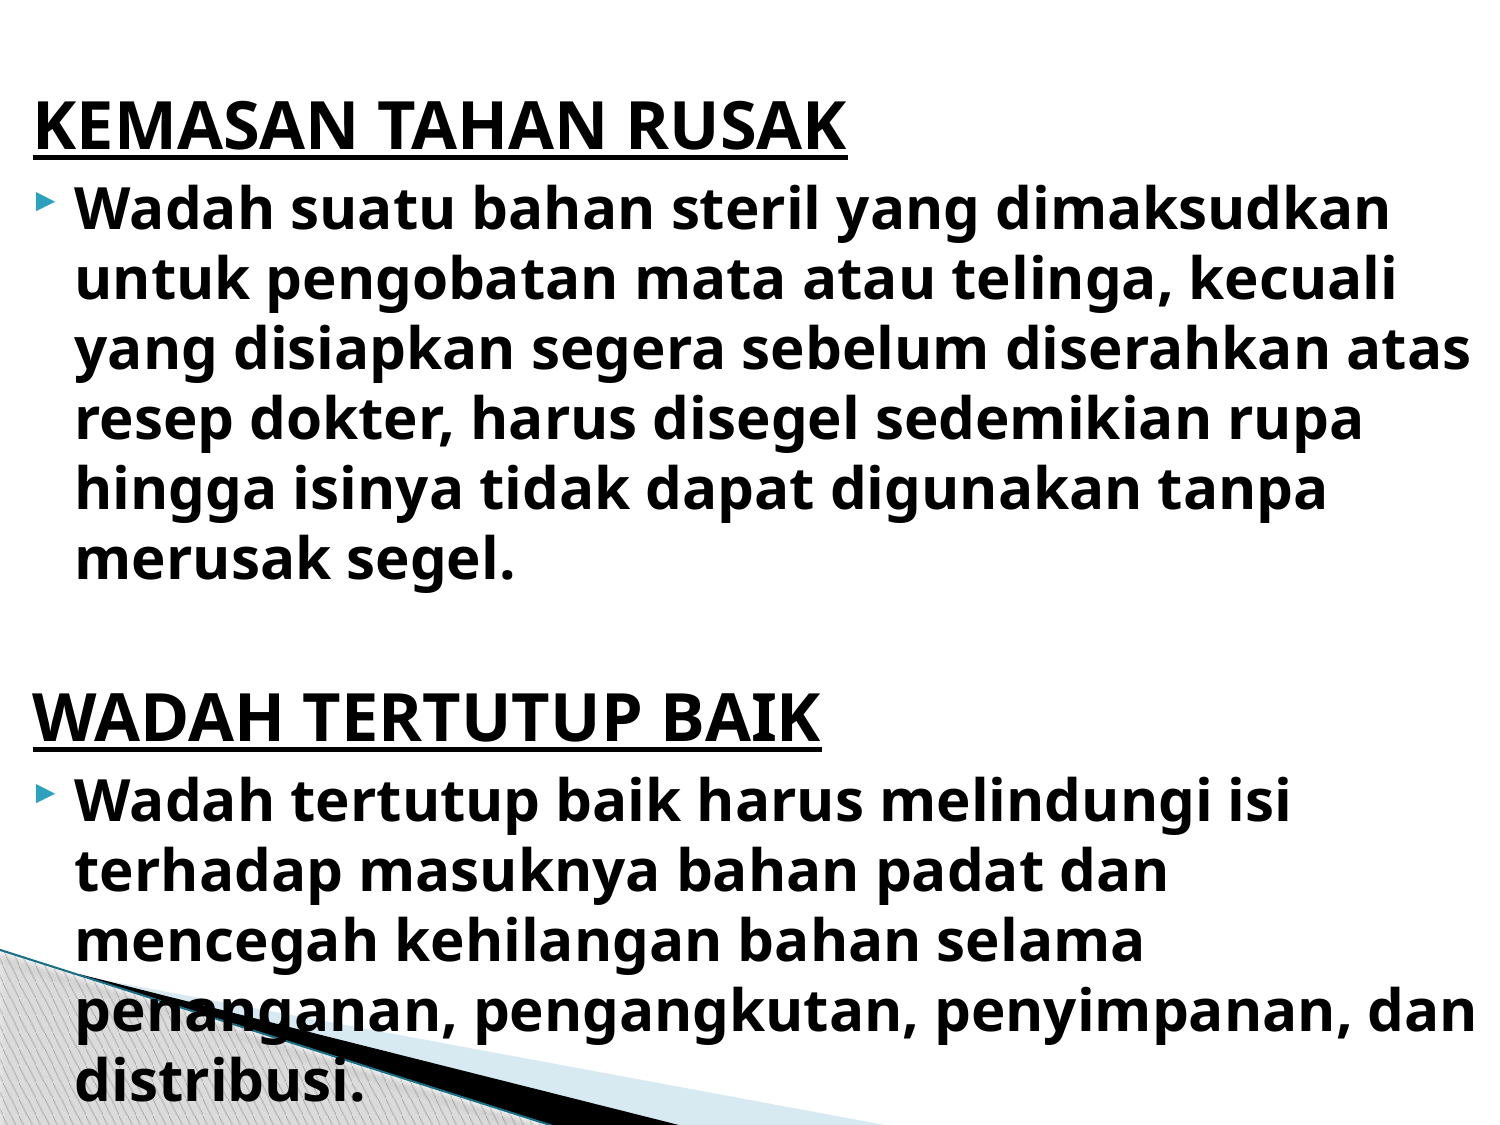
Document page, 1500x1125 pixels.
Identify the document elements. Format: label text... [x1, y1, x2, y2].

list KEMASAN TAHAN RUSAK Wadah suatu bahan steril yang dimaksudkan untuk pengobatan mata atau telinga, kecuali yang disiapkan segera sebelum diserahkan atas resep dokter, harus disegel sedemikian rupa hingga isinya tidak dapat digunakan tanpa merusak segel. WADAH TERTUTUP BAIK Wadah tertutup baik harus melindungi isi terhadap masuknya bahan padat dan mencegah kehilangan bahan selama penanganan, pengangkutan, penyimpanan, dan distribusi. [0, 0, 1500, 1125]
